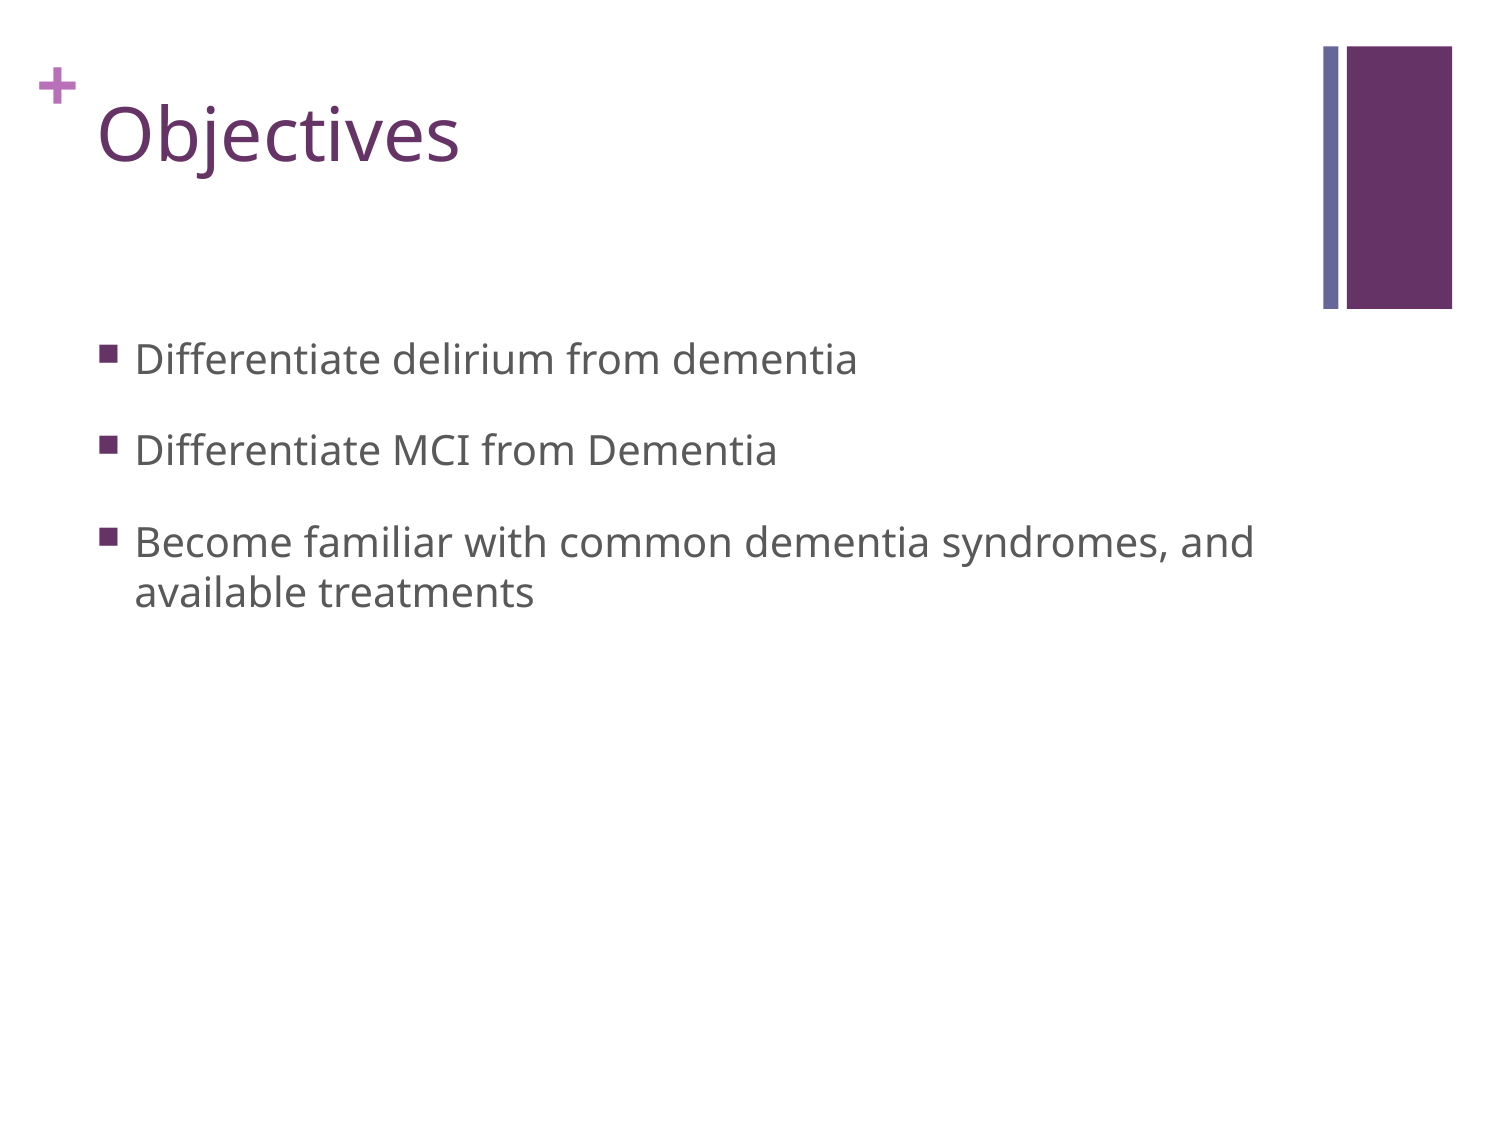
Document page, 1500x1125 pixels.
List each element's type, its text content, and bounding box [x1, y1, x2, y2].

list Differentiate delirium from dementia Differentiate MCI from Dementia Become familiar with common dementia syndromes, and available treatments [81, 324, 1322, 1005]
title Objectives [81, 79, 1322, 263]
